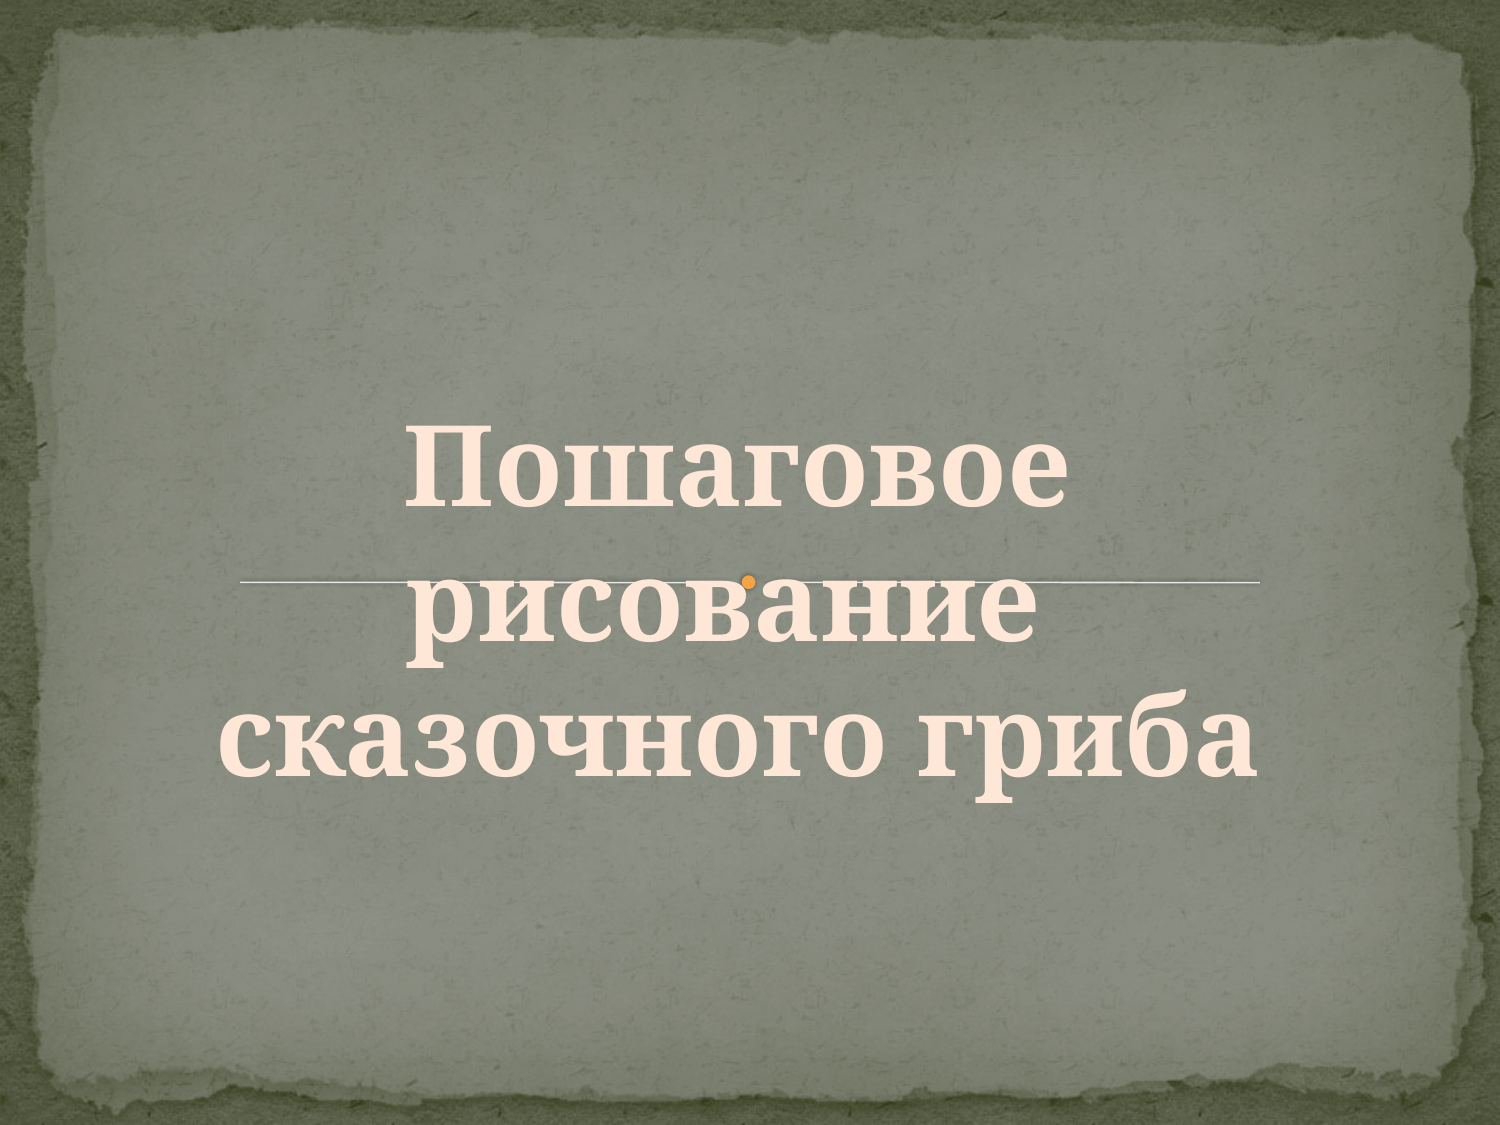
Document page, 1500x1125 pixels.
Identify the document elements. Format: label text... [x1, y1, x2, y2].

text_box Пошаговое рисование сказочного гриба [70, 386, 1407, 807]
